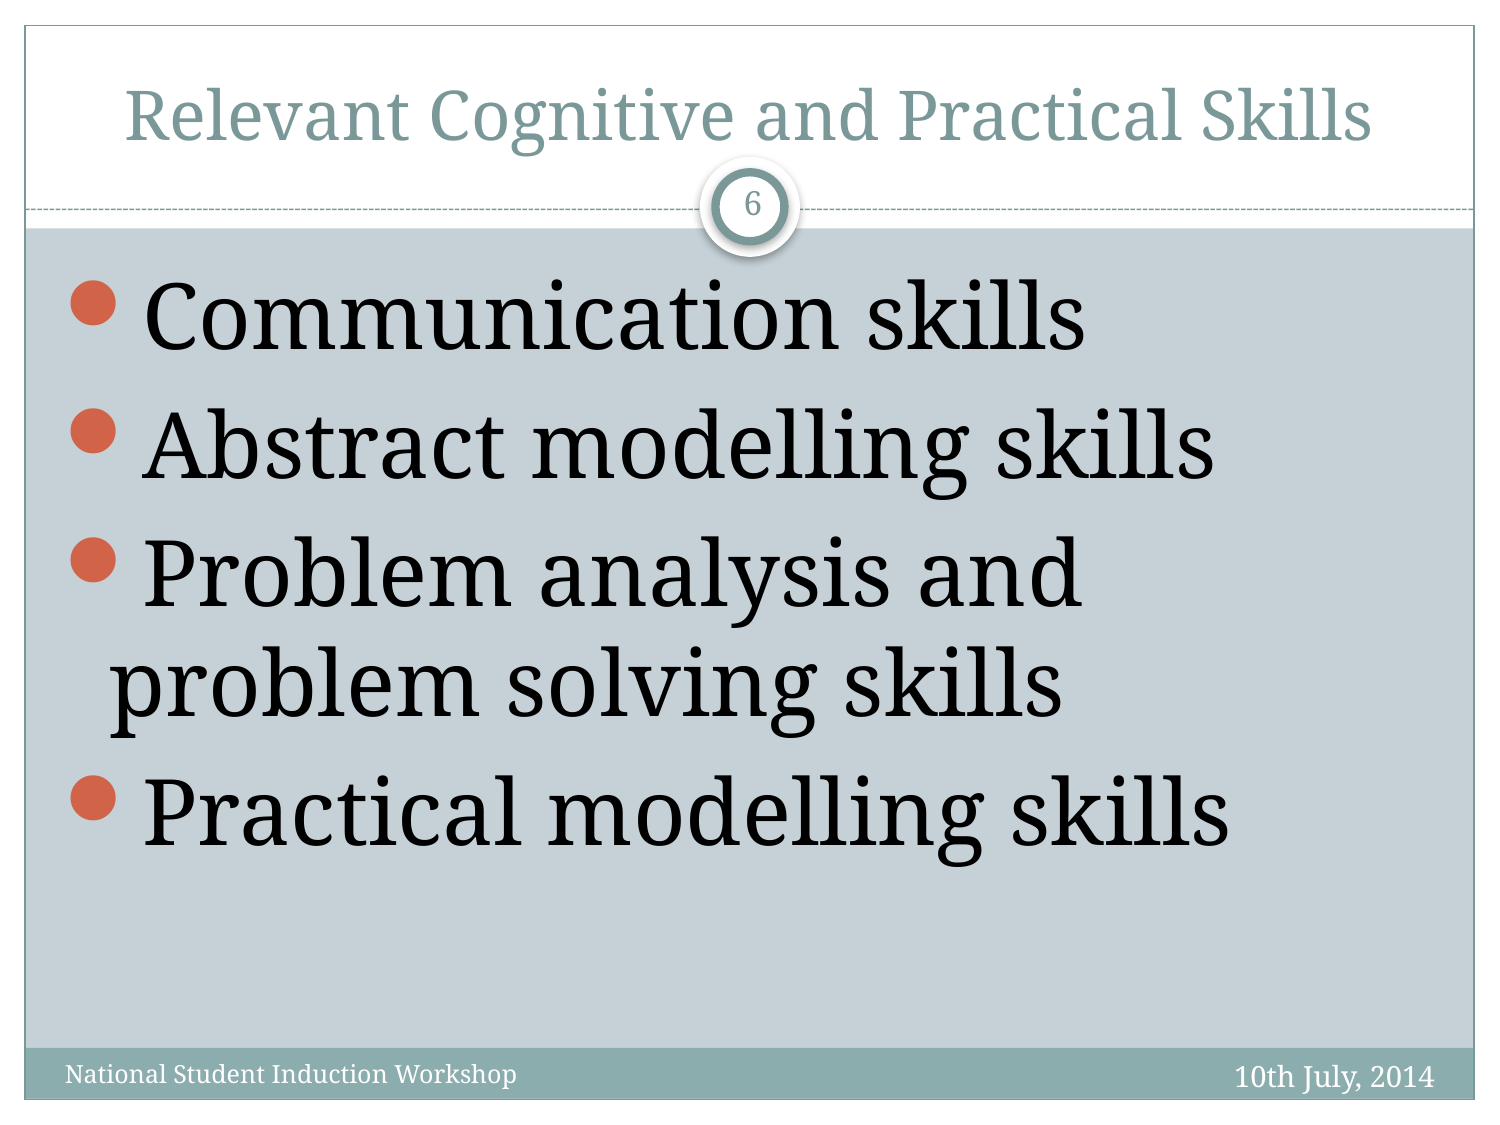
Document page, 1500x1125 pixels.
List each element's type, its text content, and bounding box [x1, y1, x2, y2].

slide_number 6 [715, 168, 791, 241]
footer National Student Induction Workshop [50, 1051, 638, 1112]
title Relevant Cognitive and Practical Skills [49, 37, 1450, 162]
list Communication skills Abstract modelling skills Problem analysis and problem solving skills Practical modelling skills [49, 250, 1445, 1001]
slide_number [950, 1050, 1450, 1111]
